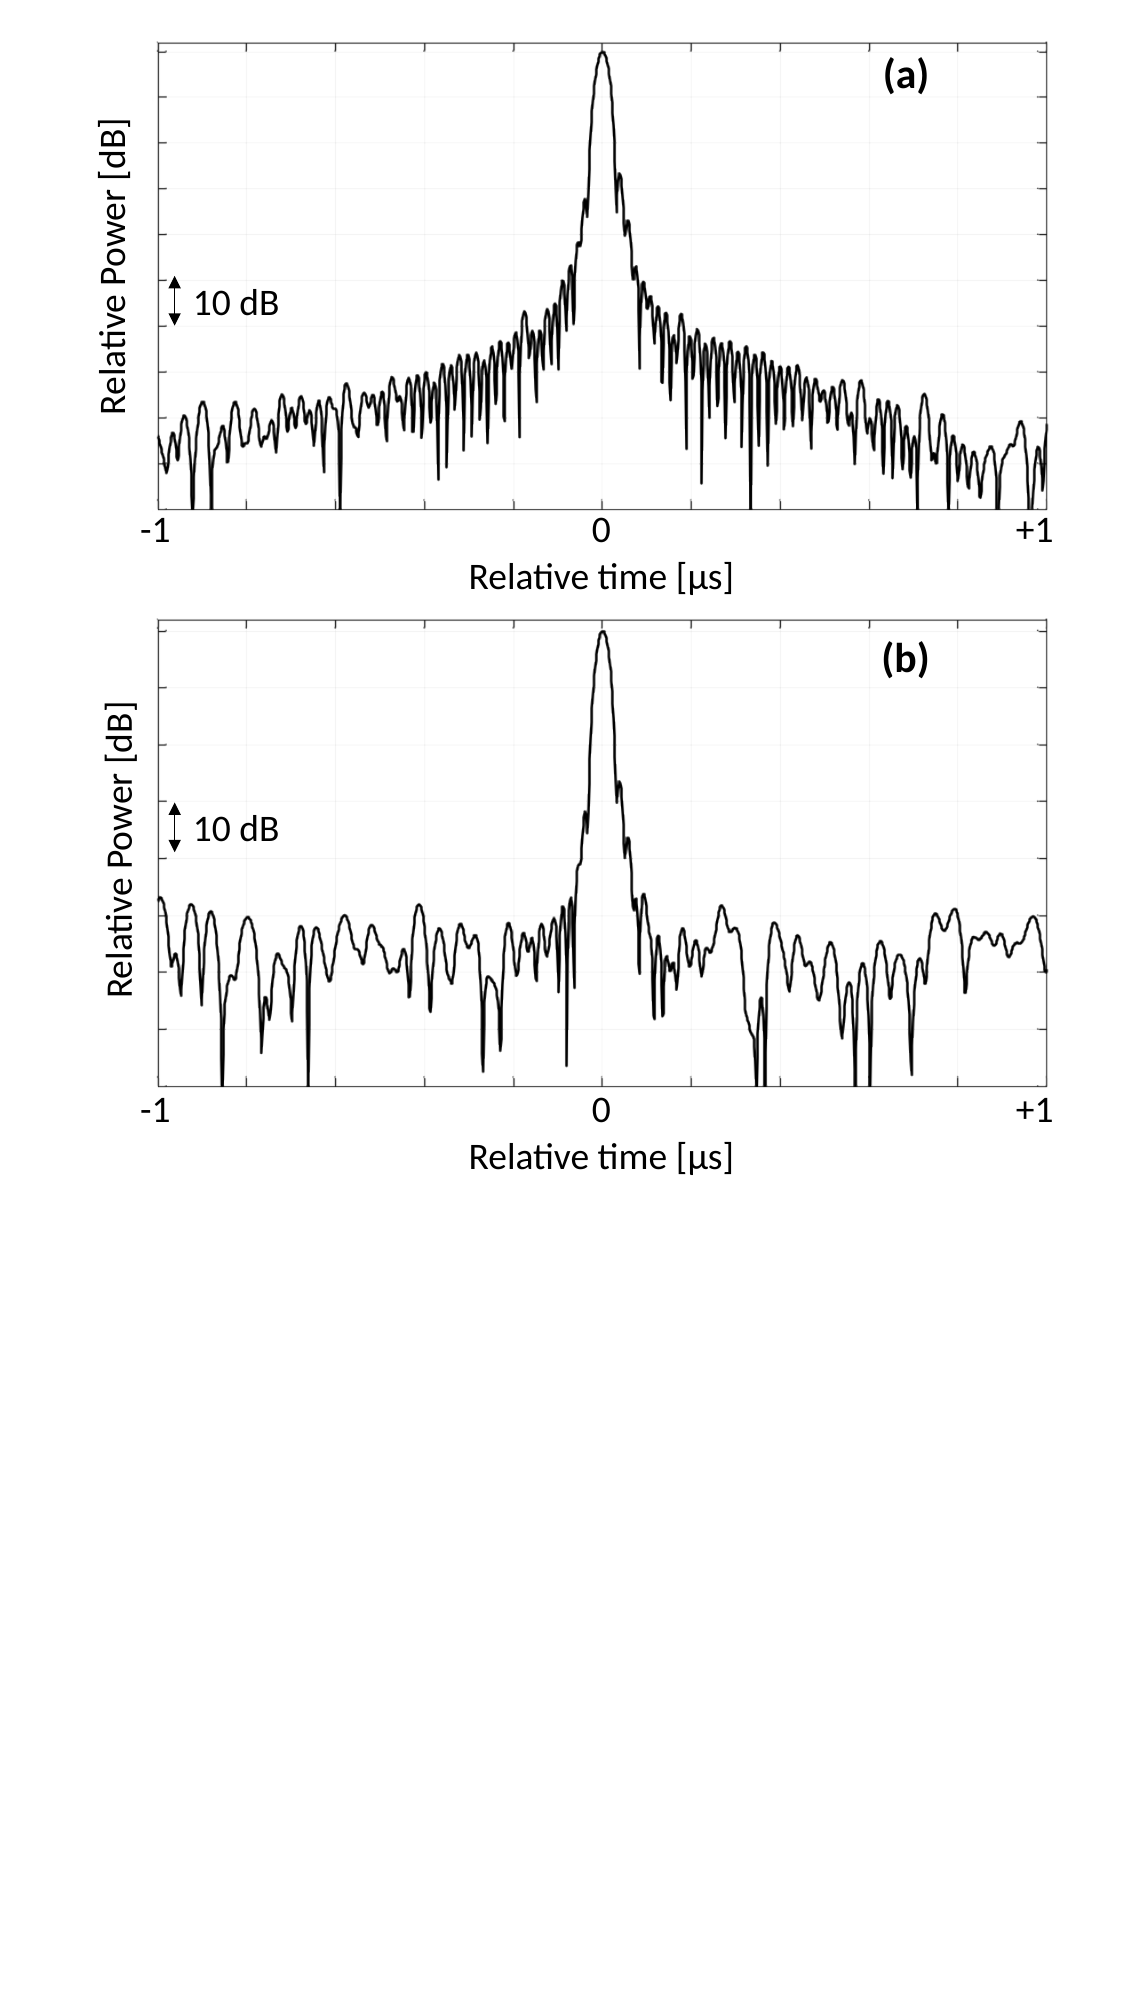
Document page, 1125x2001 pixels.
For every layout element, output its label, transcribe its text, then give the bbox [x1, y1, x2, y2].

text_box Relative time [μs] [453, 1124, 750, 1185]
text_box -1 [125, 497, 186, 558]
text_box 0 [577, 1091, 626, 1138]
text_box +1 [1001, 1077, 1069, 1138]
text_box Relative Power [dB] [80, 102, 140, 430]
text_box +1 [1001, 497, 1069, 558]
text_box Relative Power [dB] [86, 686, 147, 1014]
text_box Relative time [μs] [453, 544, 750, 576]
picture [155, 576, 1066, 1091]
picture [152, 0, 1058, 512]
text_box 0 [577, 512, 626, 558]
text_box -1 [125, 1077, 186, 1138]
